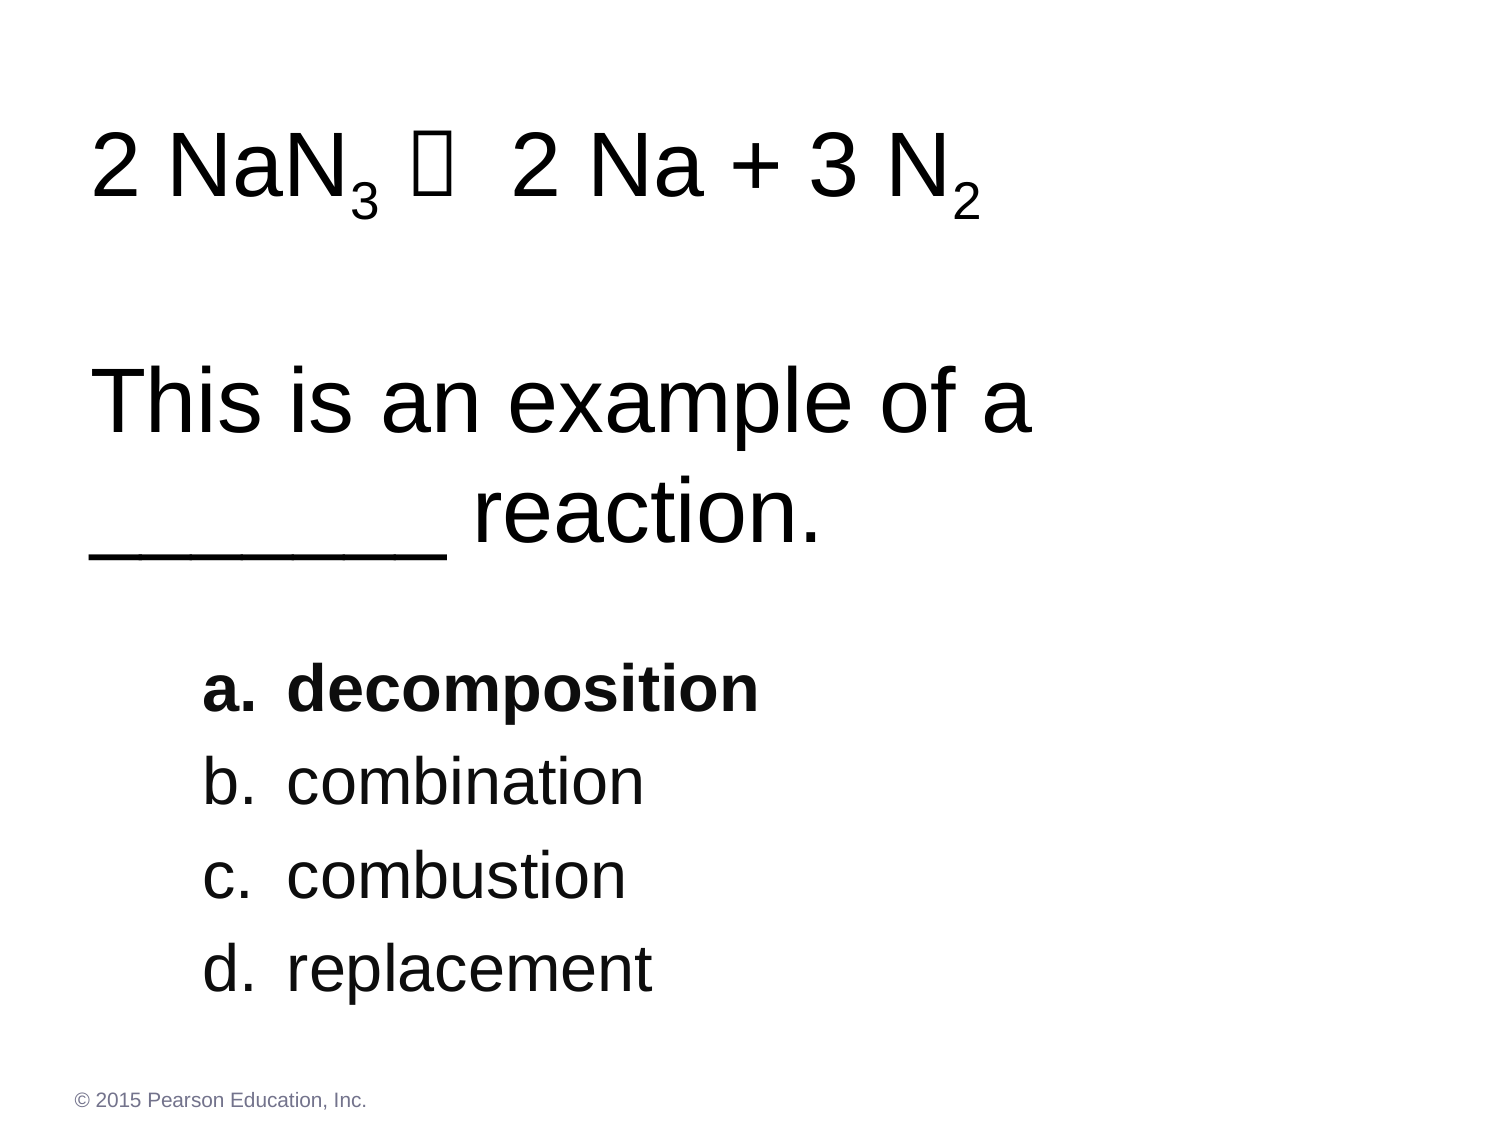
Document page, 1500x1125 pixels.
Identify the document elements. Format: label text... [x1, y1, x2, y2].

title 2 NaN3  2 Na + 3 N2 This is an example of a _______ reaction. [75, 75, 1388, 591]
subtitle decomposition combination combustion d. replacement [187, 637, 1275, 1075]
